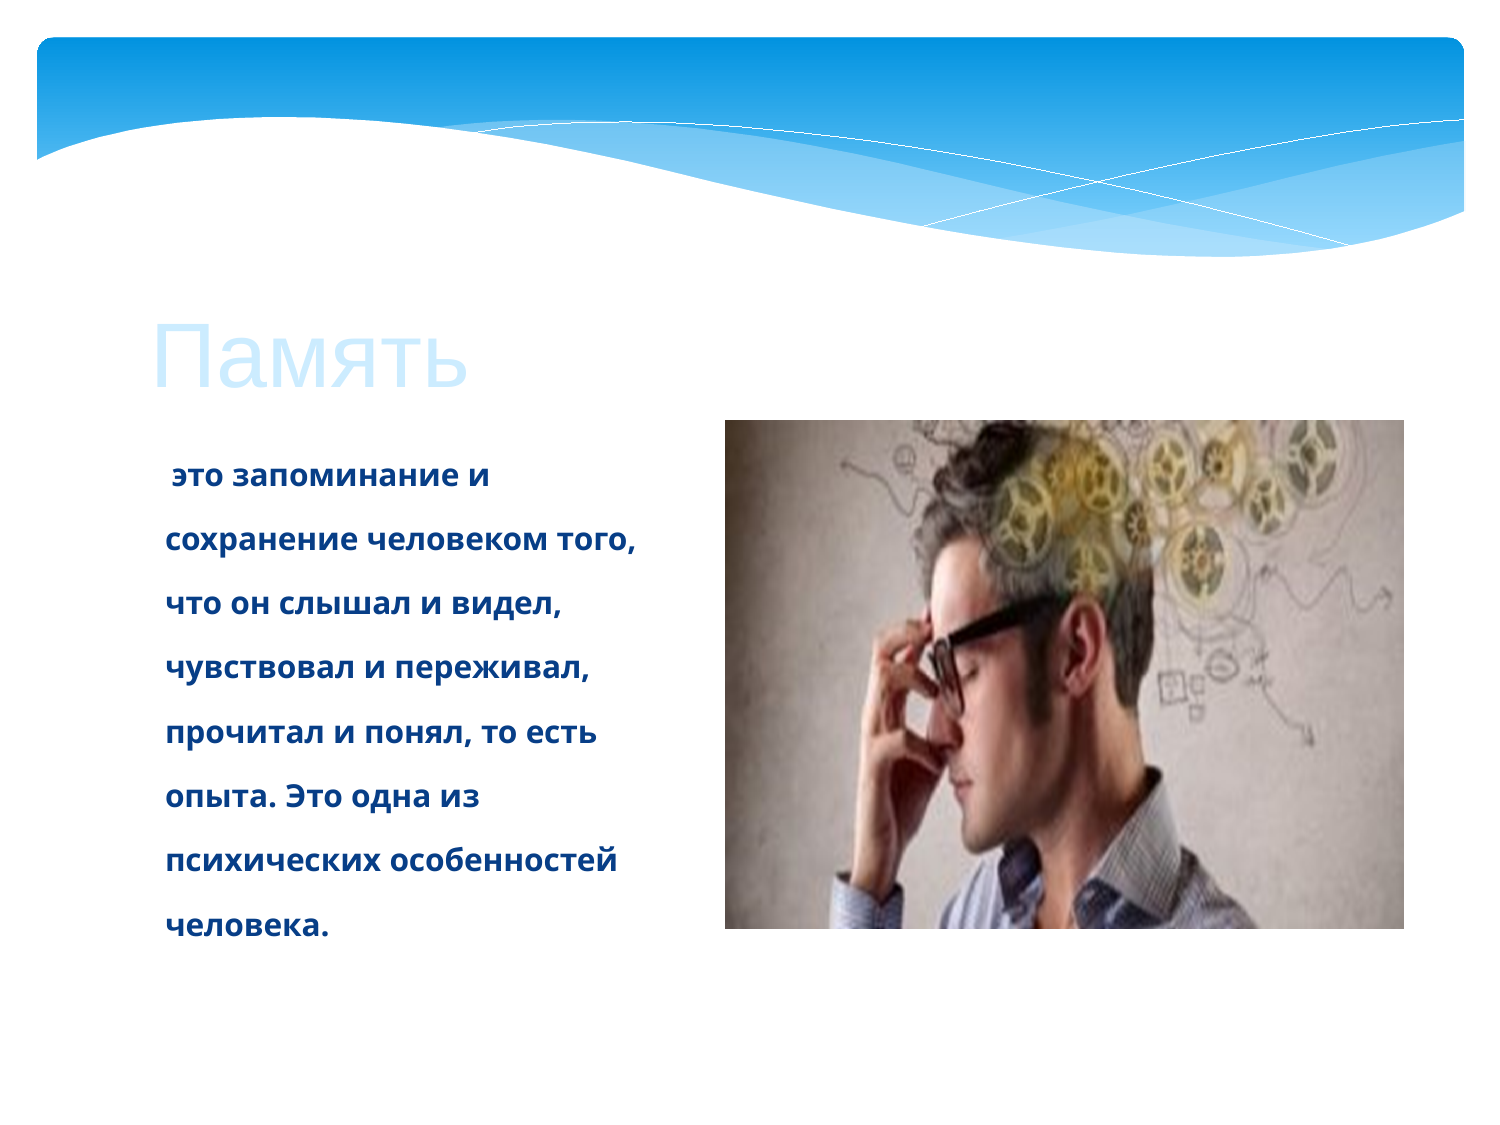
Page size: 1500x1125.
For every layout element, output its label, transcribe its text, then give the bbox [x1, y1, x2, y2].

list это запоминание и сохранение человеком того, что он слышал и видел, чувствовал и переживал, прочитал и понял, то есть опыта. Это одна из психических особенностей человека. [150, 420, 700, 953]
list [724, 420, 1404, 929]
title Память [135, 208, 686, 414]
